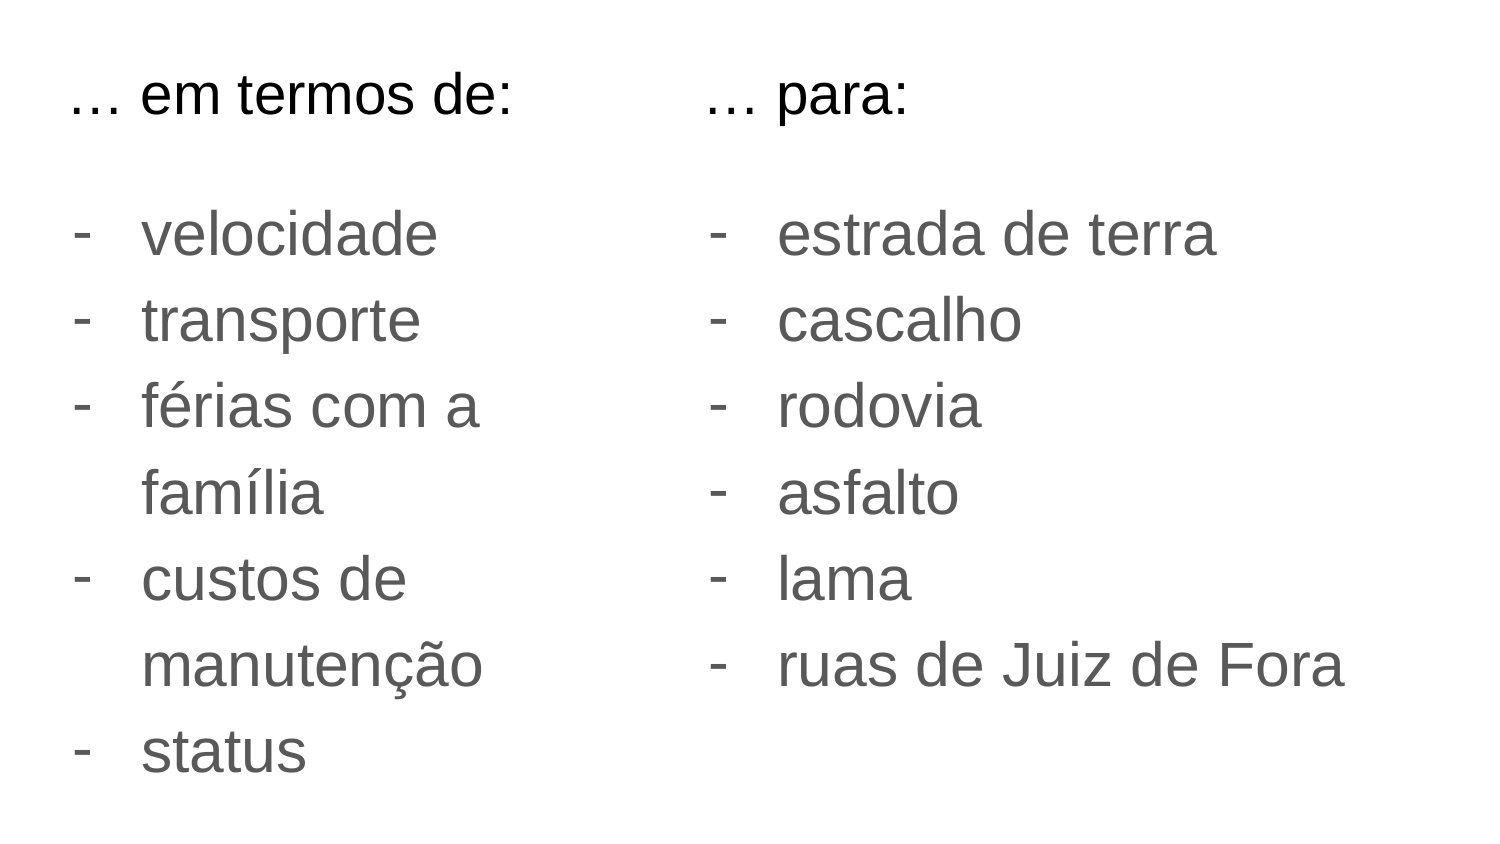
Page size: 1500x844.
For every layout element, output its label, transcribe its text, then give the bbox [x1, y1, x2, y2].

list estrada de terra cascalho rodovia asfalto lama ruas de Juiz de Fora [686, 166, 1422, 728]
title … para: [686, 41, 1337, 136]
title … em termos de: [51, 41, 686, 136]
list velocidade transporte férias com a família custos de manutenção status [51, 166, 625, 772]
